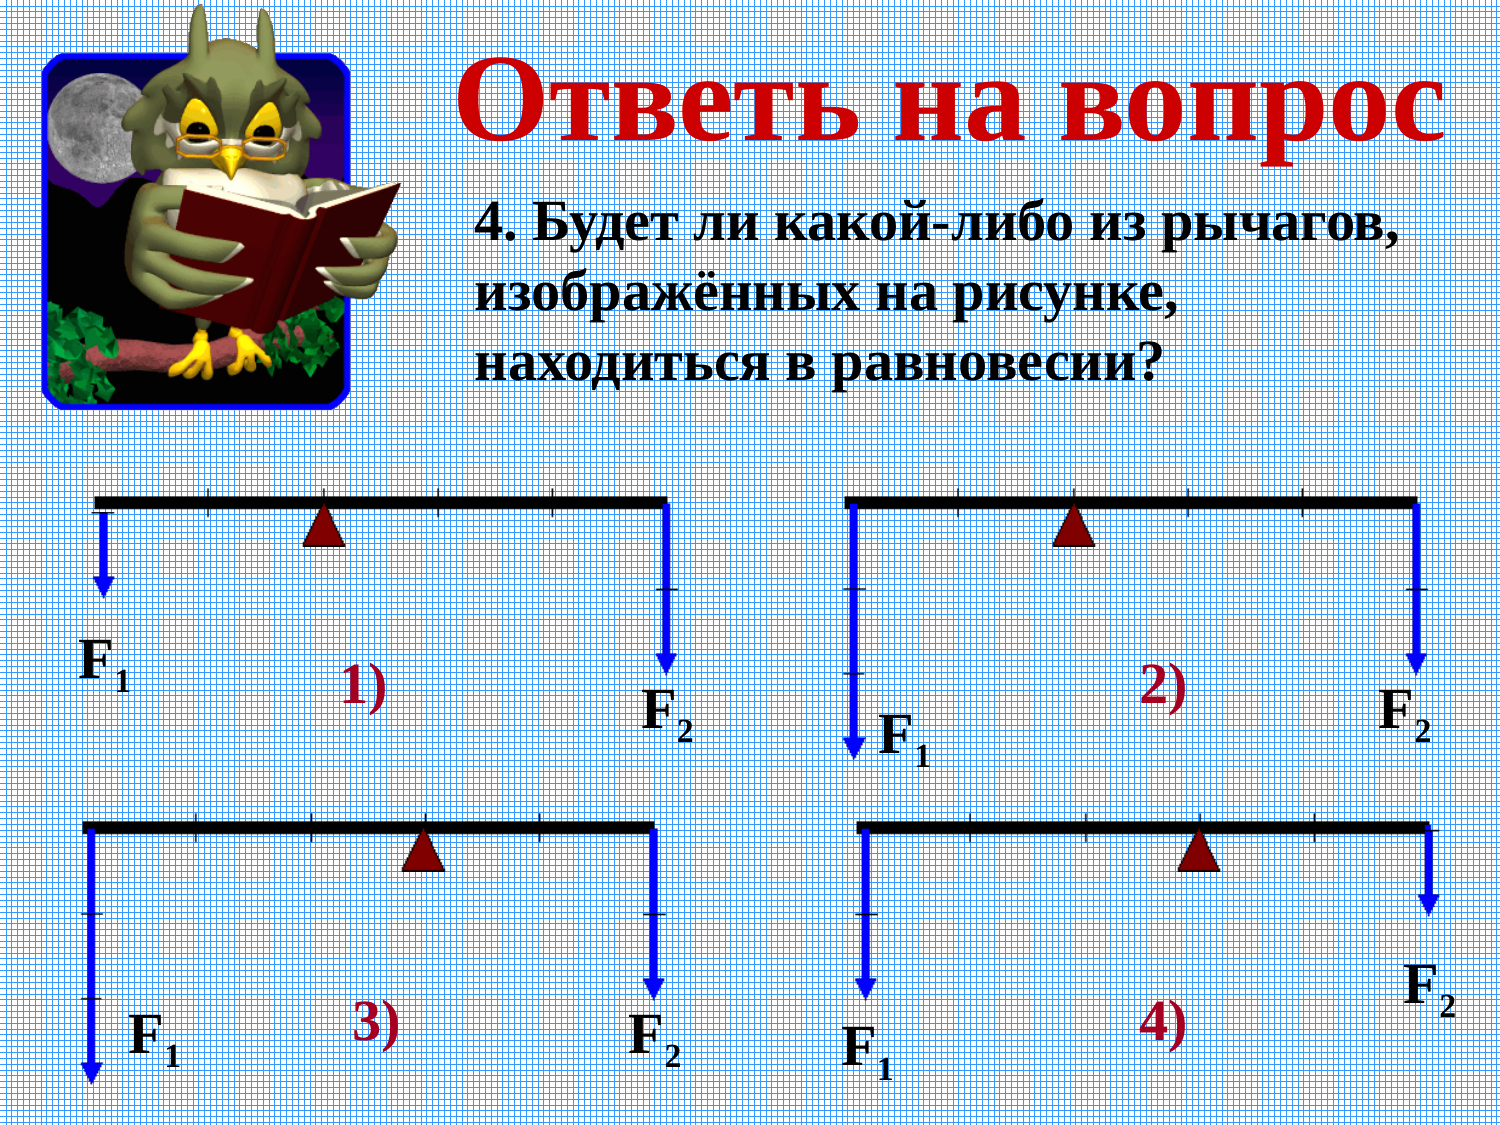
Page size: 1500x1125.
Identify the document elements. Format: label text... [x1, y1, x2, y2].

text_box F2 [1364, 662, 1447, 757]
text_box 3) [337, 975, 417, 1060]
text_box F1 [64, 612, 147, 707]
text_box F1 [864, 687, 947, 782]
text_box Ответь на вопрос [426, 0, 1475, 180]
picture [0, 0, 426, 426]
text_box F1 [826, 999, 909, 1095]
text_box 4. Будет ли какой-либо из рычагов, изображённых на рисунке, находиться в равновесии? [459, 174, 1500, 400]
text_box 4) [1125, 975, 1204, 1060]
text_box F2 [614, 987, 697, 1082]
text_box F2 [626, 662, 709, 757]
picture [87, 487, 684, 682]
text_box 2) [1125, 637, 1204, 723]
text_box F2 [1389, 937, 1472, 1032]
text_box 1) [325, 637, 404, 723]
picture [837, 487, 1434, 766]
picture [74, 812, 671, 1091]
picture [849, 812, 1446, 1007]
text_box F1 [114, 987, 197, 1082]
